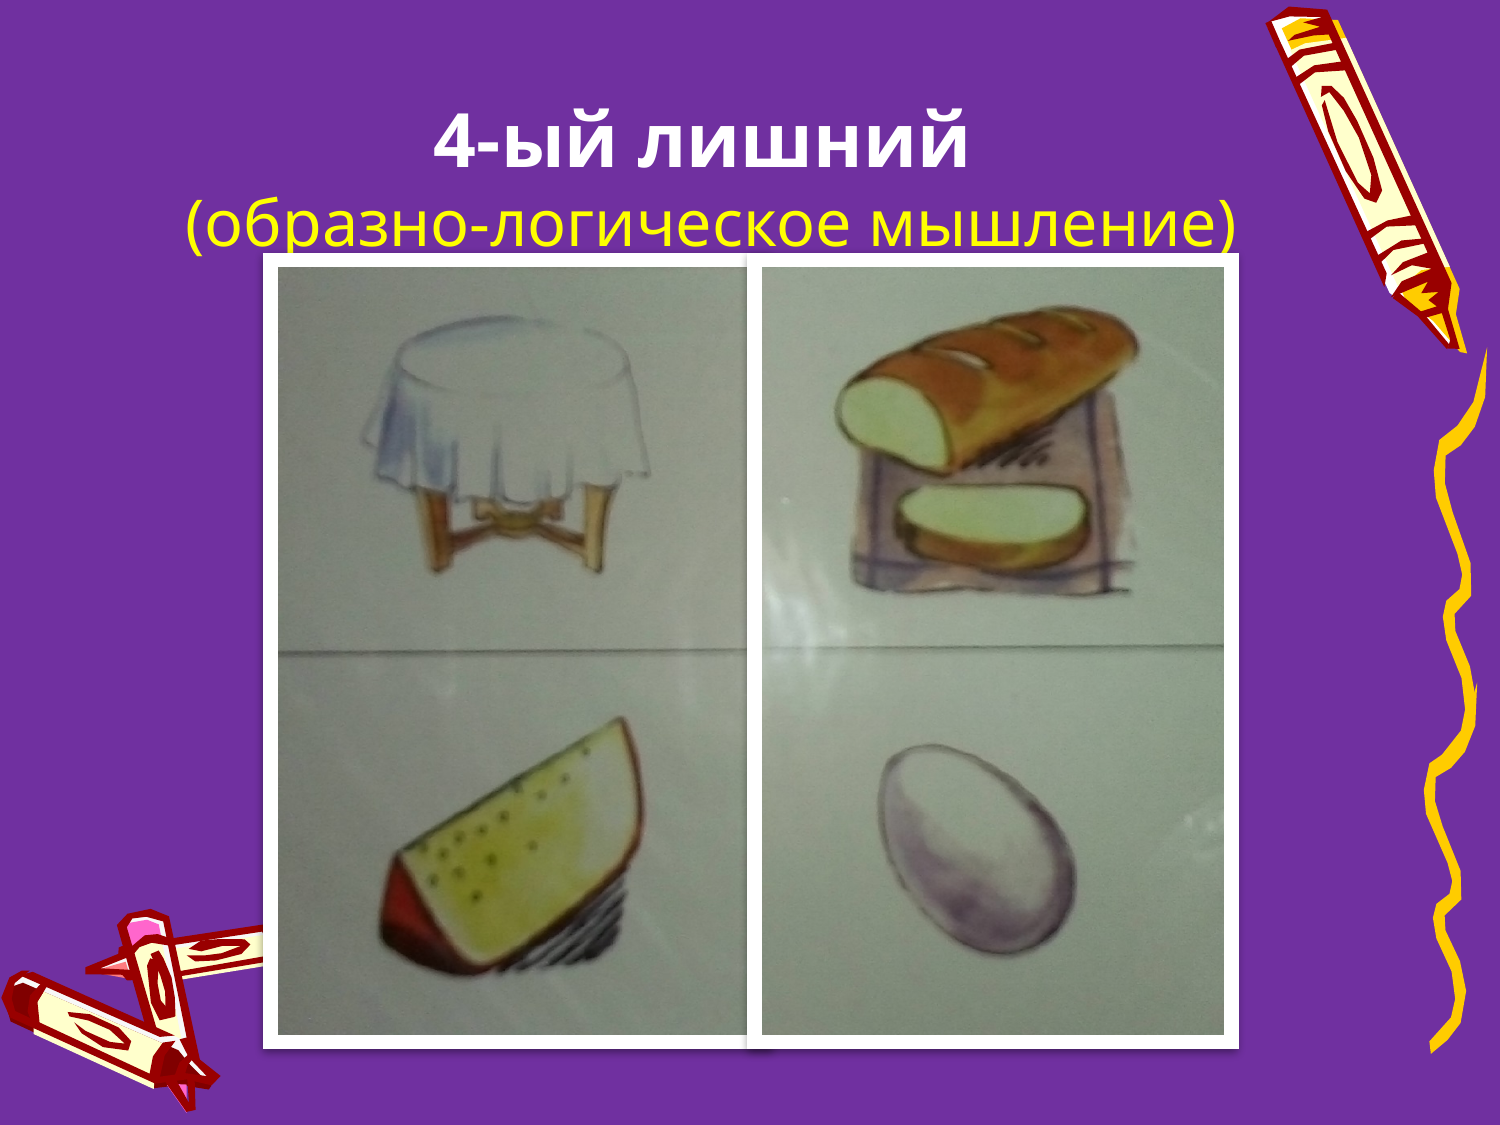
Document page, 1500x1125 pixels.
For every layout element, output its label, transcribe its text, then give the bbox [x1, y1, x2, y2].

title 4-ый лишний (образно-логическое мышление) [147, 66, 1258, 268]
picture [761, 267, 1225, 1035]
picture [277, 267, 759, 1035]
